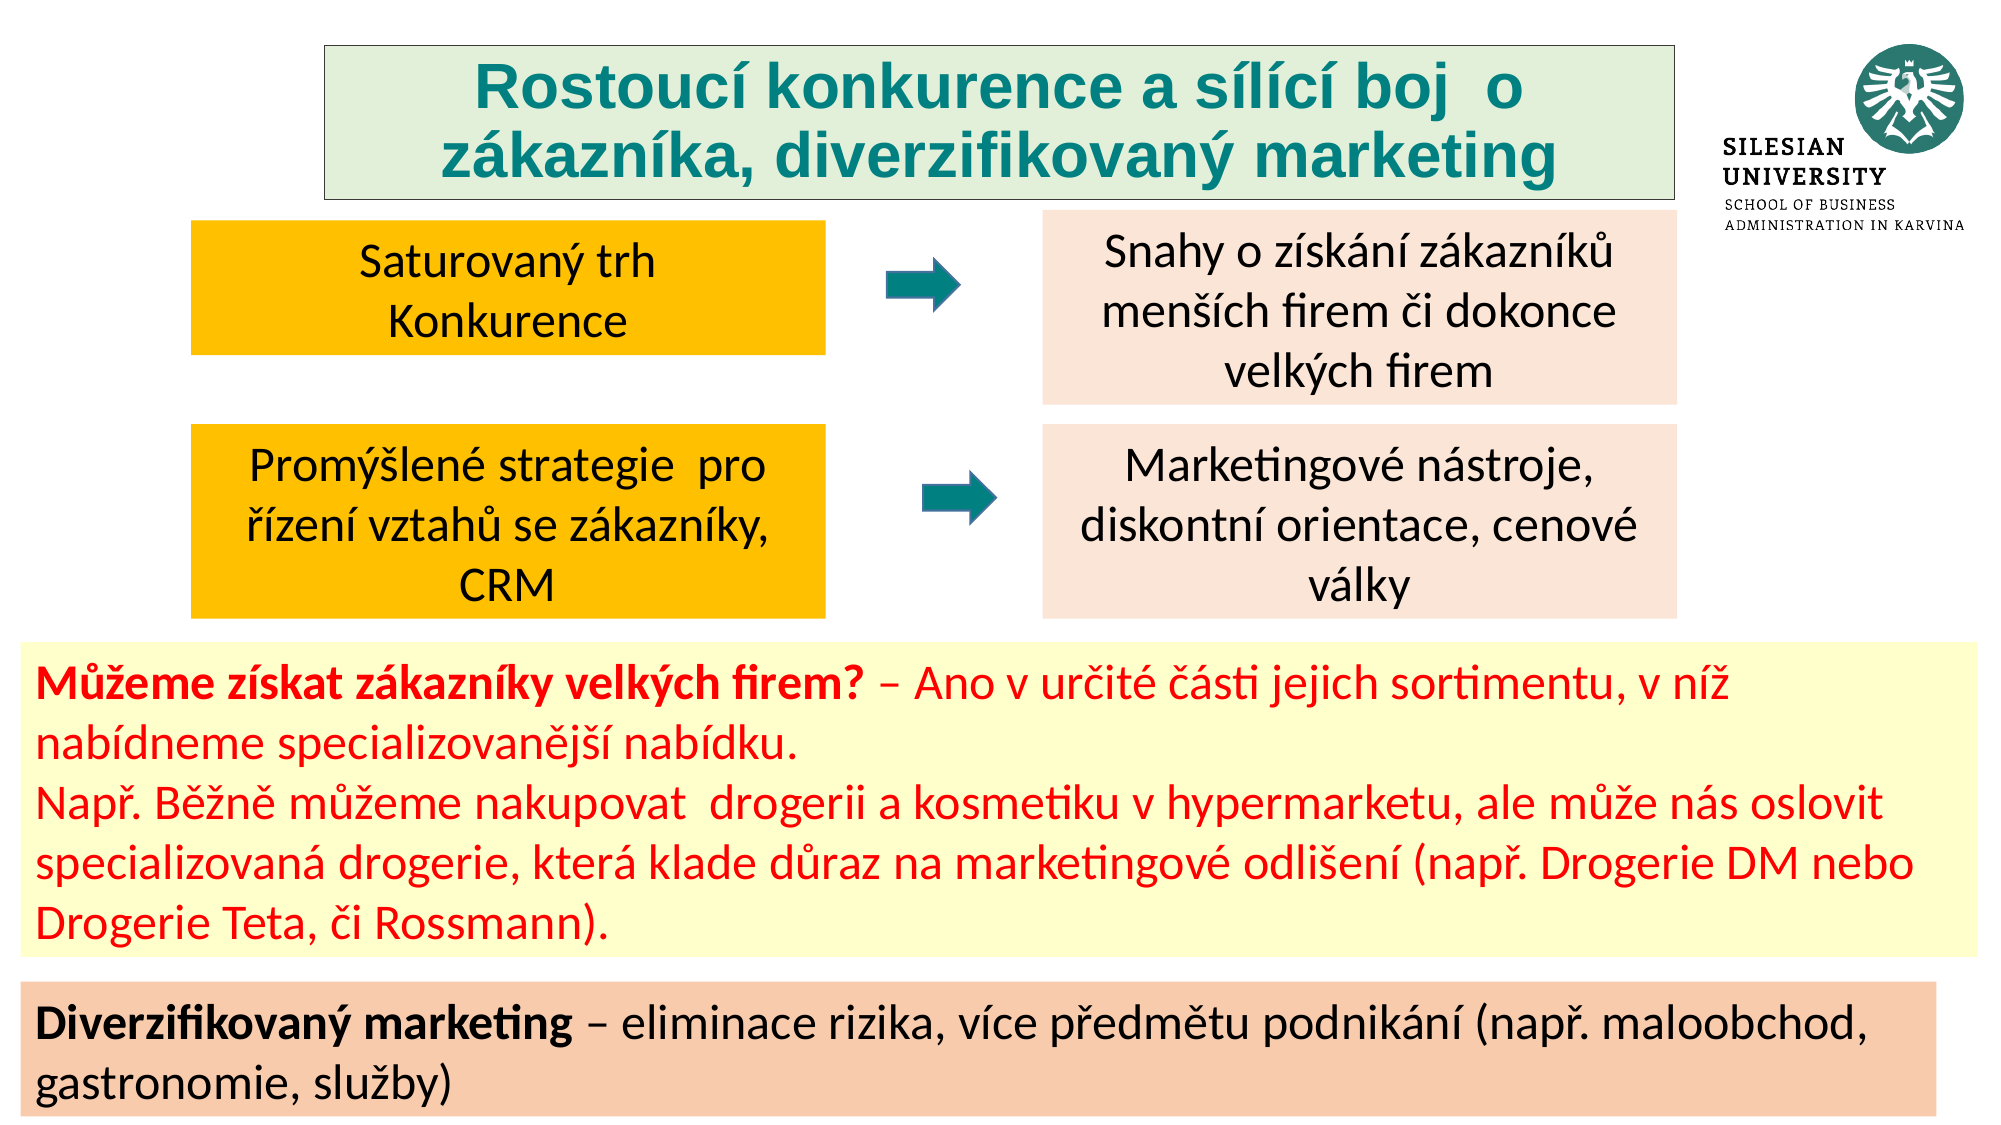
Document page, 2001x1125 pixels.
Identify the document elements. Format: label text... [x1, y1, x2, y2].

text_box Promýšlené strategie pro řízení vztahů se zákazníky, CRM [191, 424, 826, 619]
text_box Diverzifikovaný marketing – eliminace rizika, více předmětu podnikání (např. maloobchod, gastronomie, služby) [20, 981, 1937, 1117]
title Rostoucí konkurence a sílící boj o zákazníka, diverzifikovaný marketing [324, 45, 1675, 200]
text_box [885, 256, 962, 313]
picture [1723, 44, 1964, 230]
text_box Můžeme získat zákazníky velkých firem? – Ano v určité části jejich sortimentu, v níž nabídneme specializovanější nabídku. Např. Běžně můžeme nakupovat drogerii a kosmetiku v hypermarketu, ale může nás oslovit specializovaná drogerie, která klade důraz na marketingové odlišení (např. Drogerie DM nebo Drogerie Teta, či Rossmann). [20, 642, 1978, 957]
text_box [922, 469, 998, 526]
text_box Snahy o získání zákazníků menších firem či dokonce velkých firem [1042, 209, 1678, 405]
text_box Marketingové nástroje, diskontní orientace, cenové války [1042, 424, 1678, 619]
text_box Saturovaný trh Konkurence [191, 220, 826, 356]
